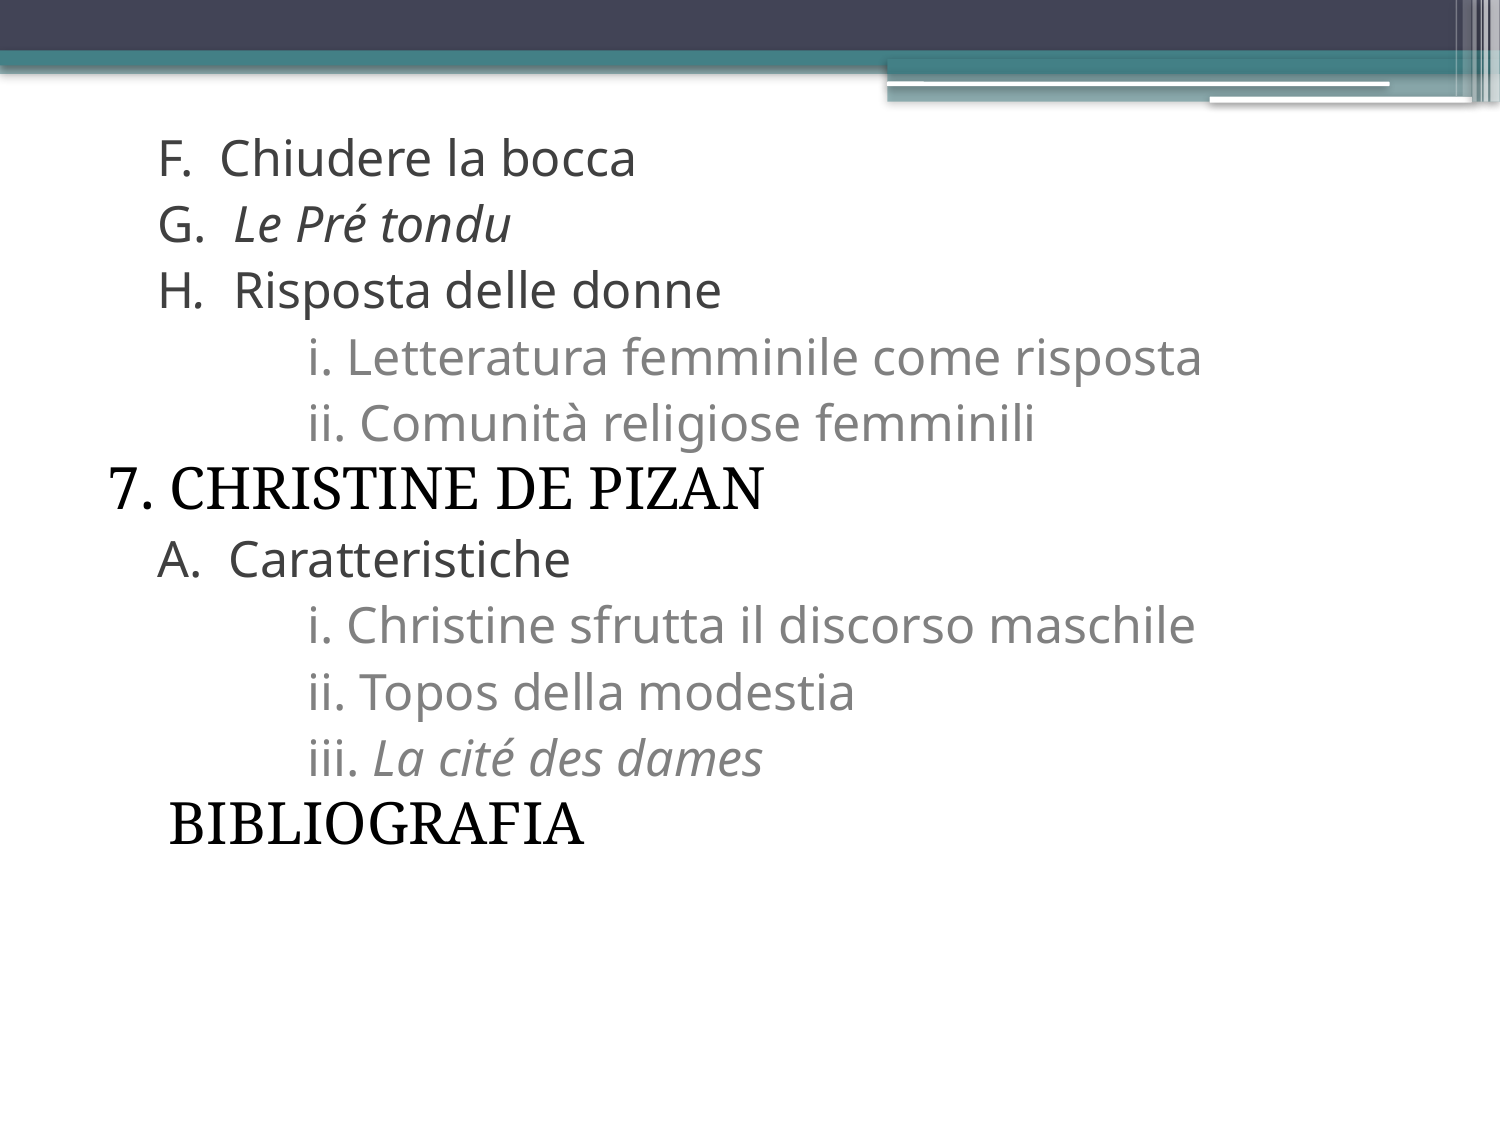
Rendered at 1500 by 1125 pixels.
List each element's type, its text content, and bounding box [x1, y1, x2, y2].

list f. Chiudere la bocca g. Le Pré tondu h. Risposta delle donne i. Letteratura femminile come risposta ii. Comunità religiose femminili 7. Christine de Pizan a. Caratteristiche i. Christine sfrutta il discorso maschile ii. Topos della modestia iii. La cité des dames Bibliografia [75, 119, 1425, 1079]
